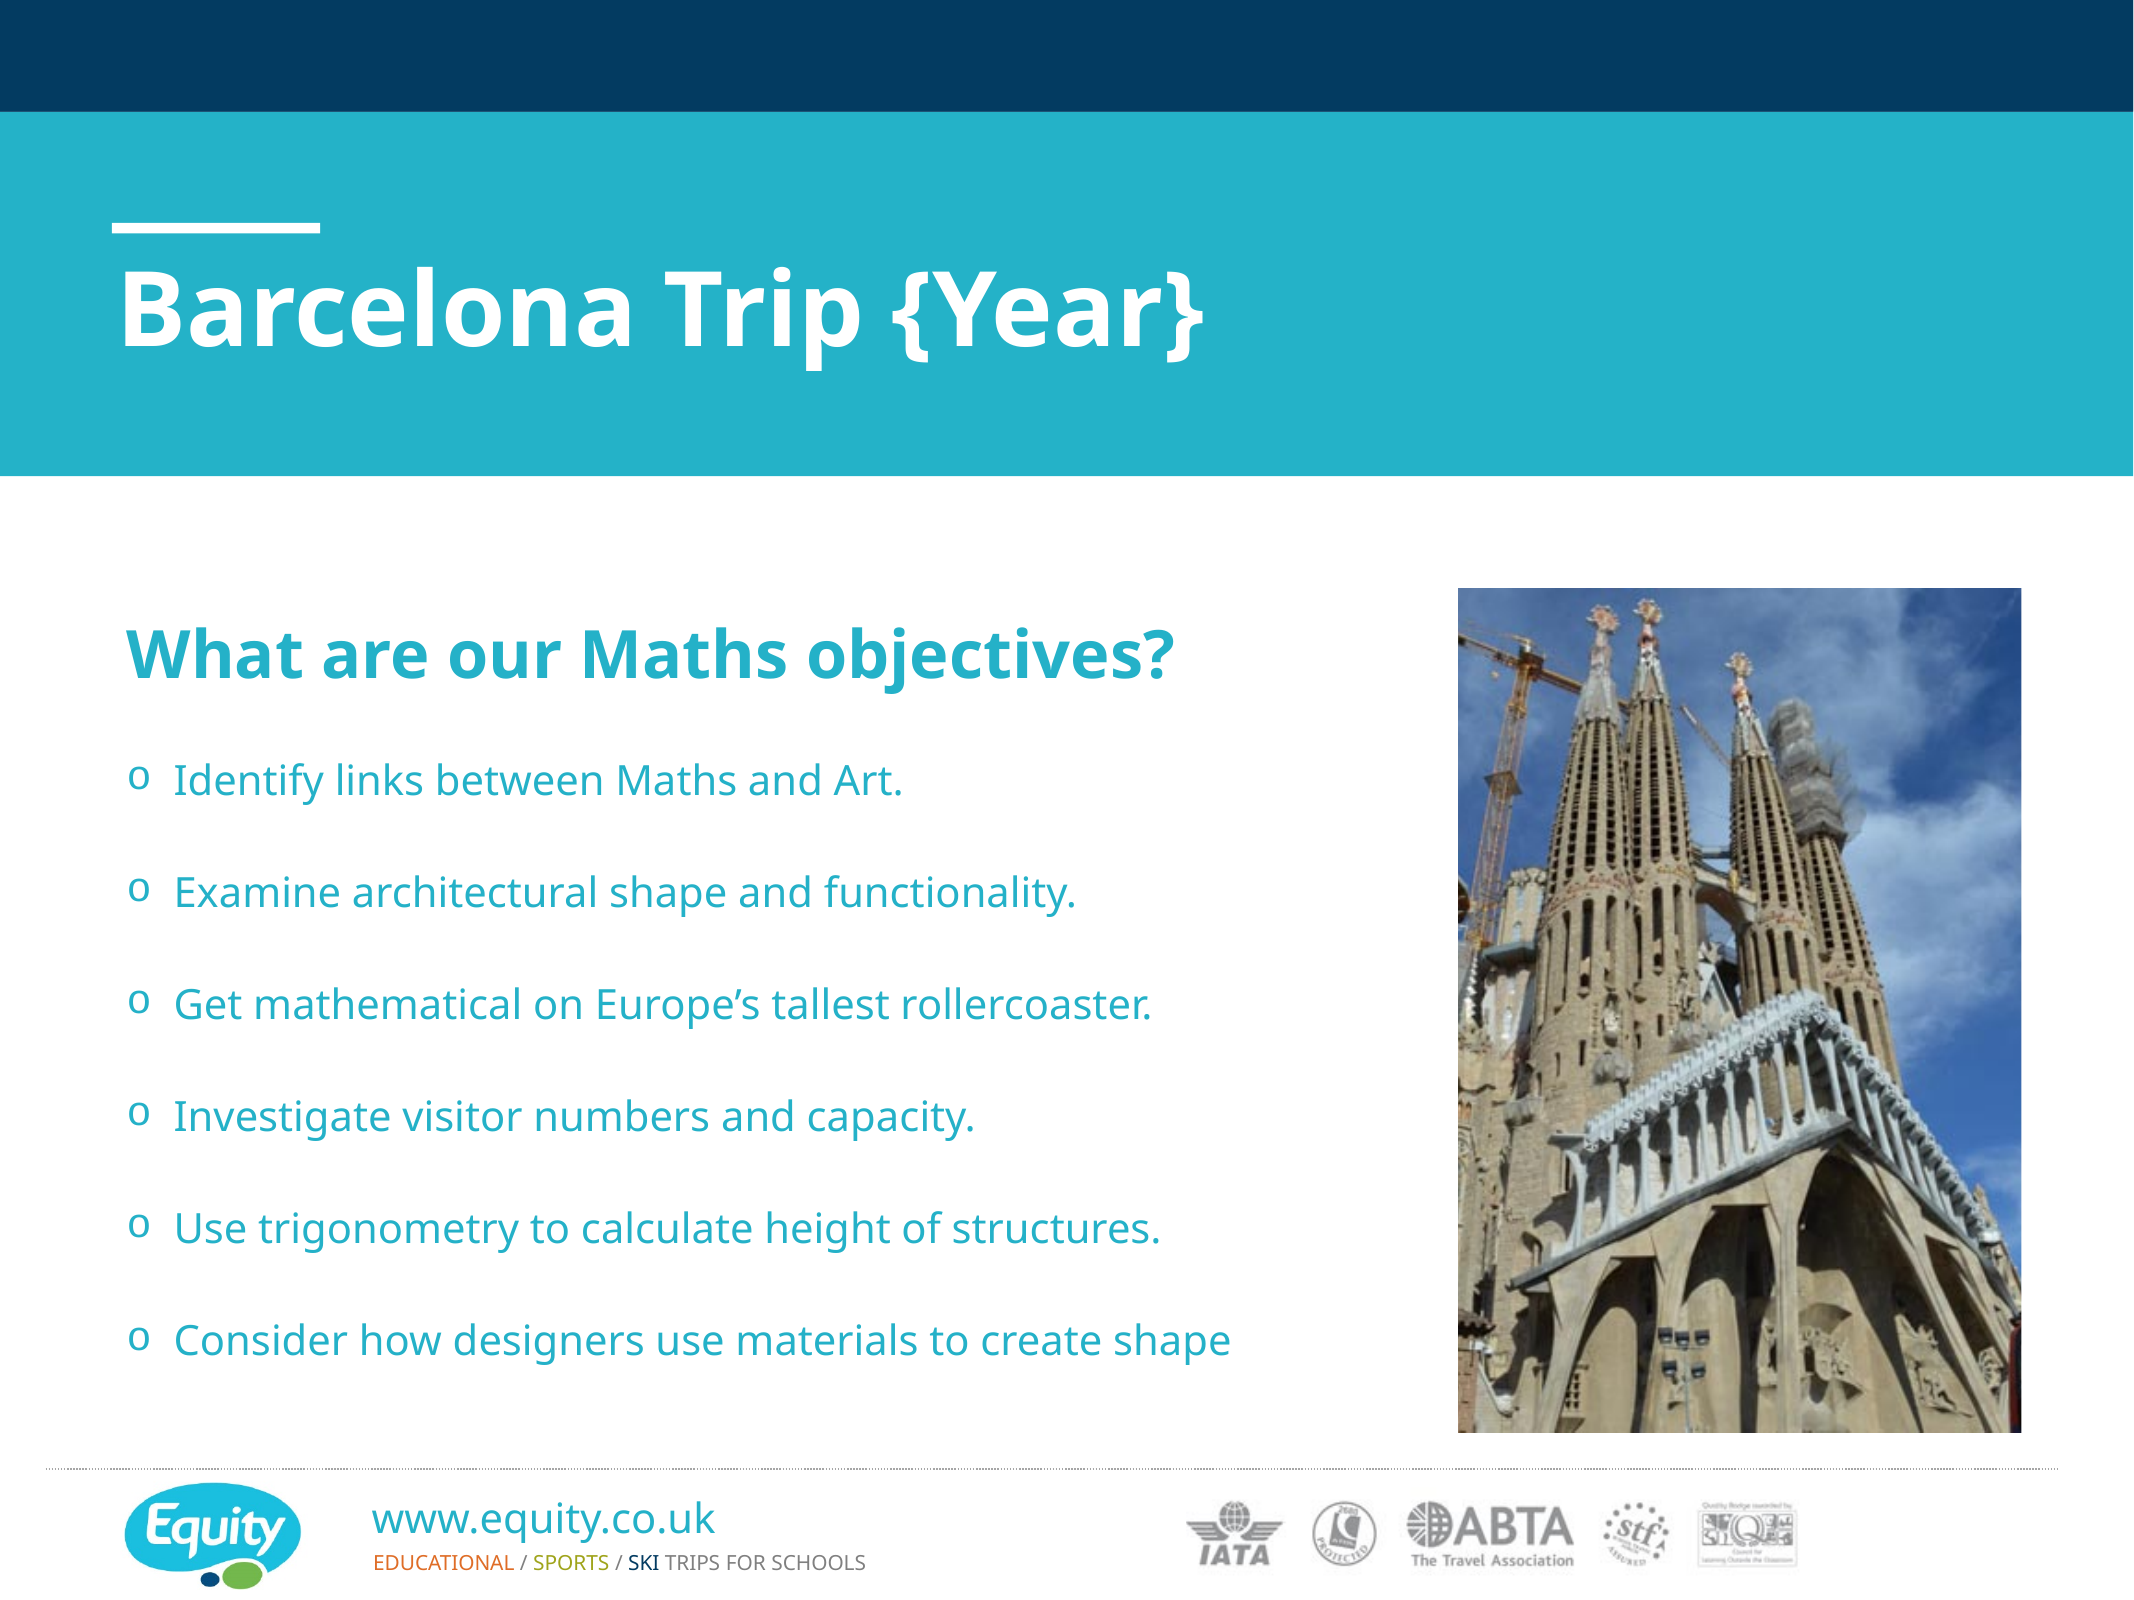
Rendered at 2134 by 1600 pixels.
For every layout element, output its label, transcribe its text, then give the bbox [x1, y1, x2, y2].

list What are our Maths objectives? Identify links between Maths and Art. Examine architectural shape and functionality. Get mathematical on Europe’s tallest rollercoaster. Investigate visitor numbers and capacity. Use trigonometry to calculate height of structures. Consider how designers use materials to create shape [111, 588, 1291, 1433]
picture [109, 1448, 316, 1590]
picture [1186, 1487, 1812, 1582]
picture [1457, 587, 2022, 1433]
title Barcelona Trip {Year} [111, 252, 1743, 421]
